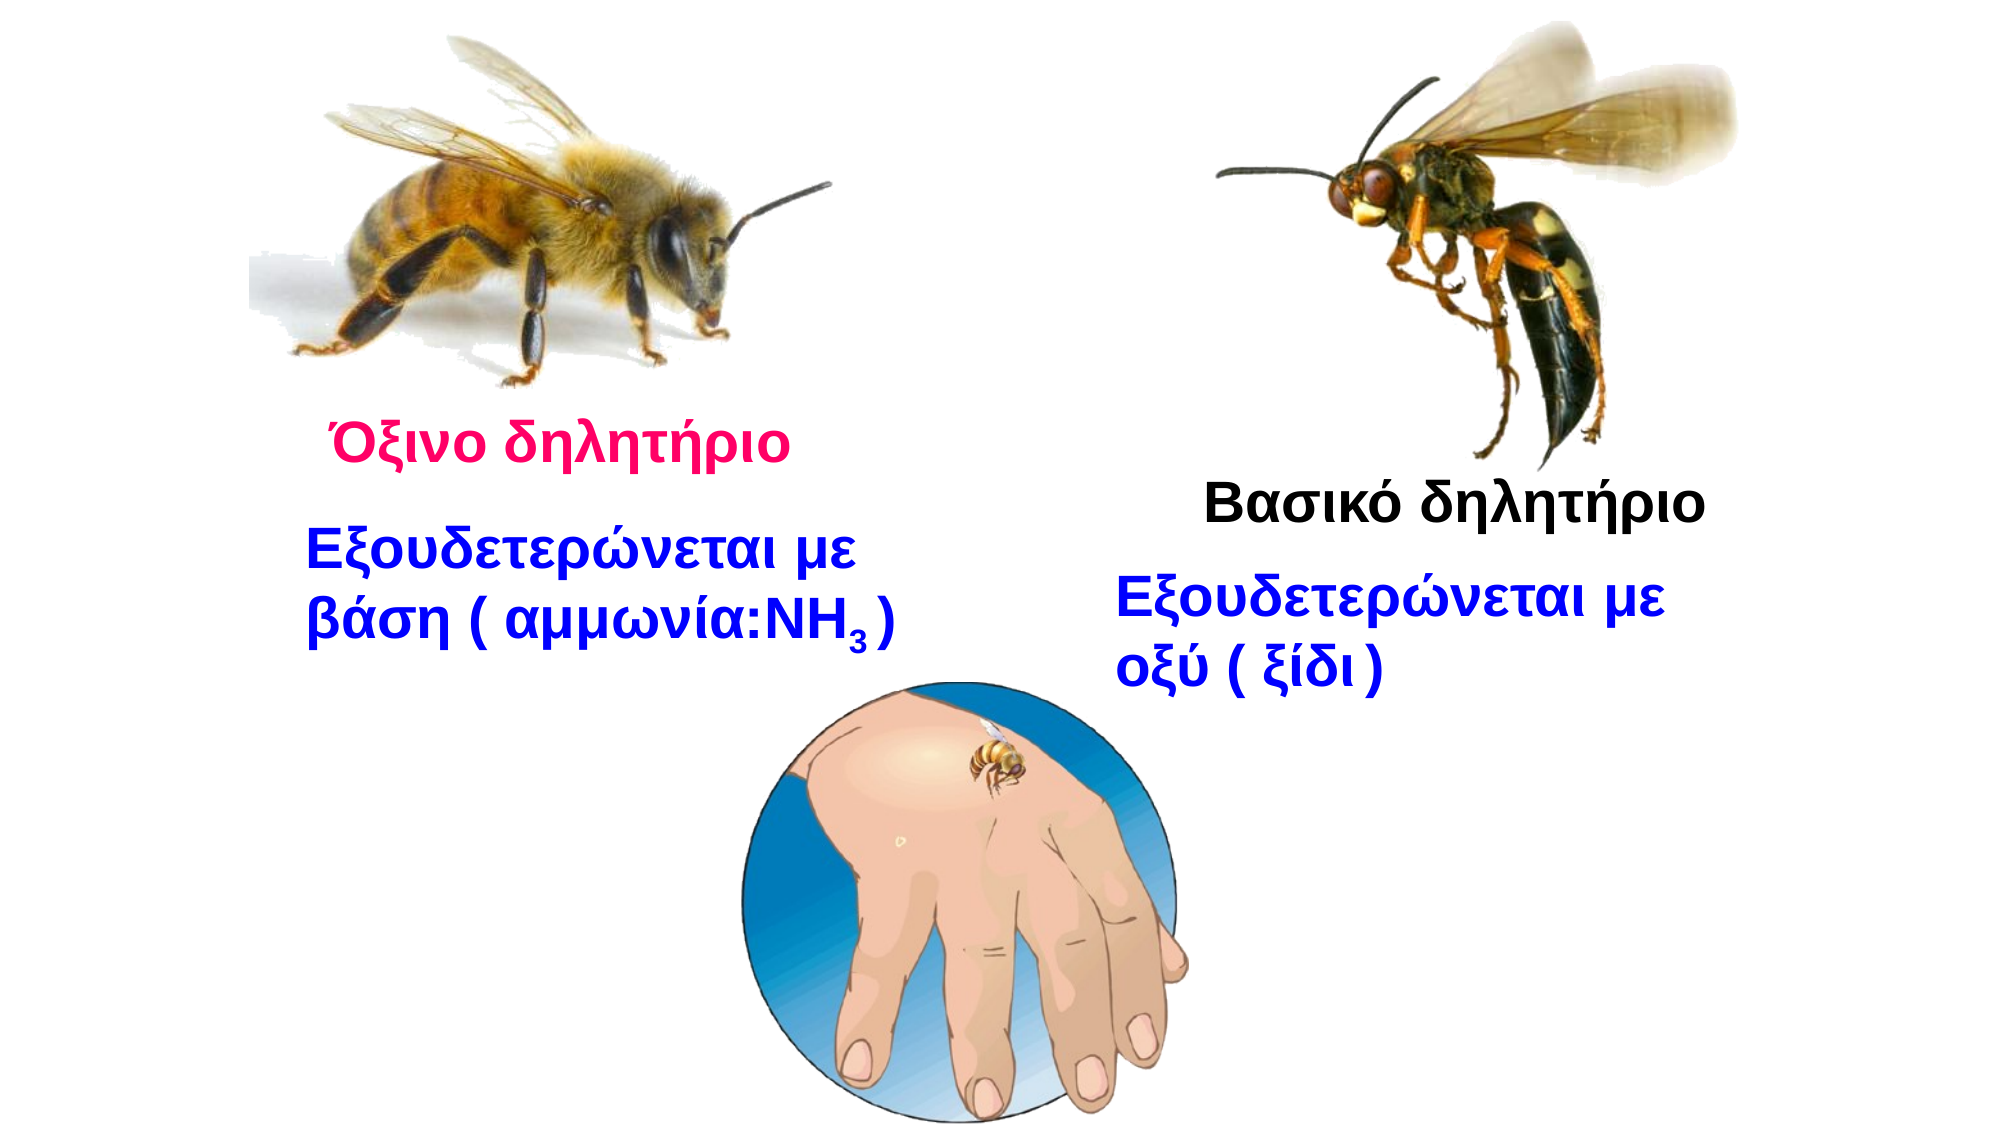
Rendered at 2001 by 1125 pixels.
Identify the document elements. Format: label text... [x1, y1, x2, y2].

text_box Βασικό δηλητήριο [1189, 456, 1869, 541]
picture [1200, 0, 1750, 486]
picture [739, 682, 1189, 1125]
picture [249, 0, 871, 389]
text_box Εξουδετερώνεται με οξύ ( ξίδι ) [1100, 550, 1750, 716]
text_box Εξουδετερώνεται με βάση ( αμμωνία:ΝΗ3 ) [291, 503, 941, 668]
text_box Όξινο δηλητήριο [314, 397, 894, 482]
